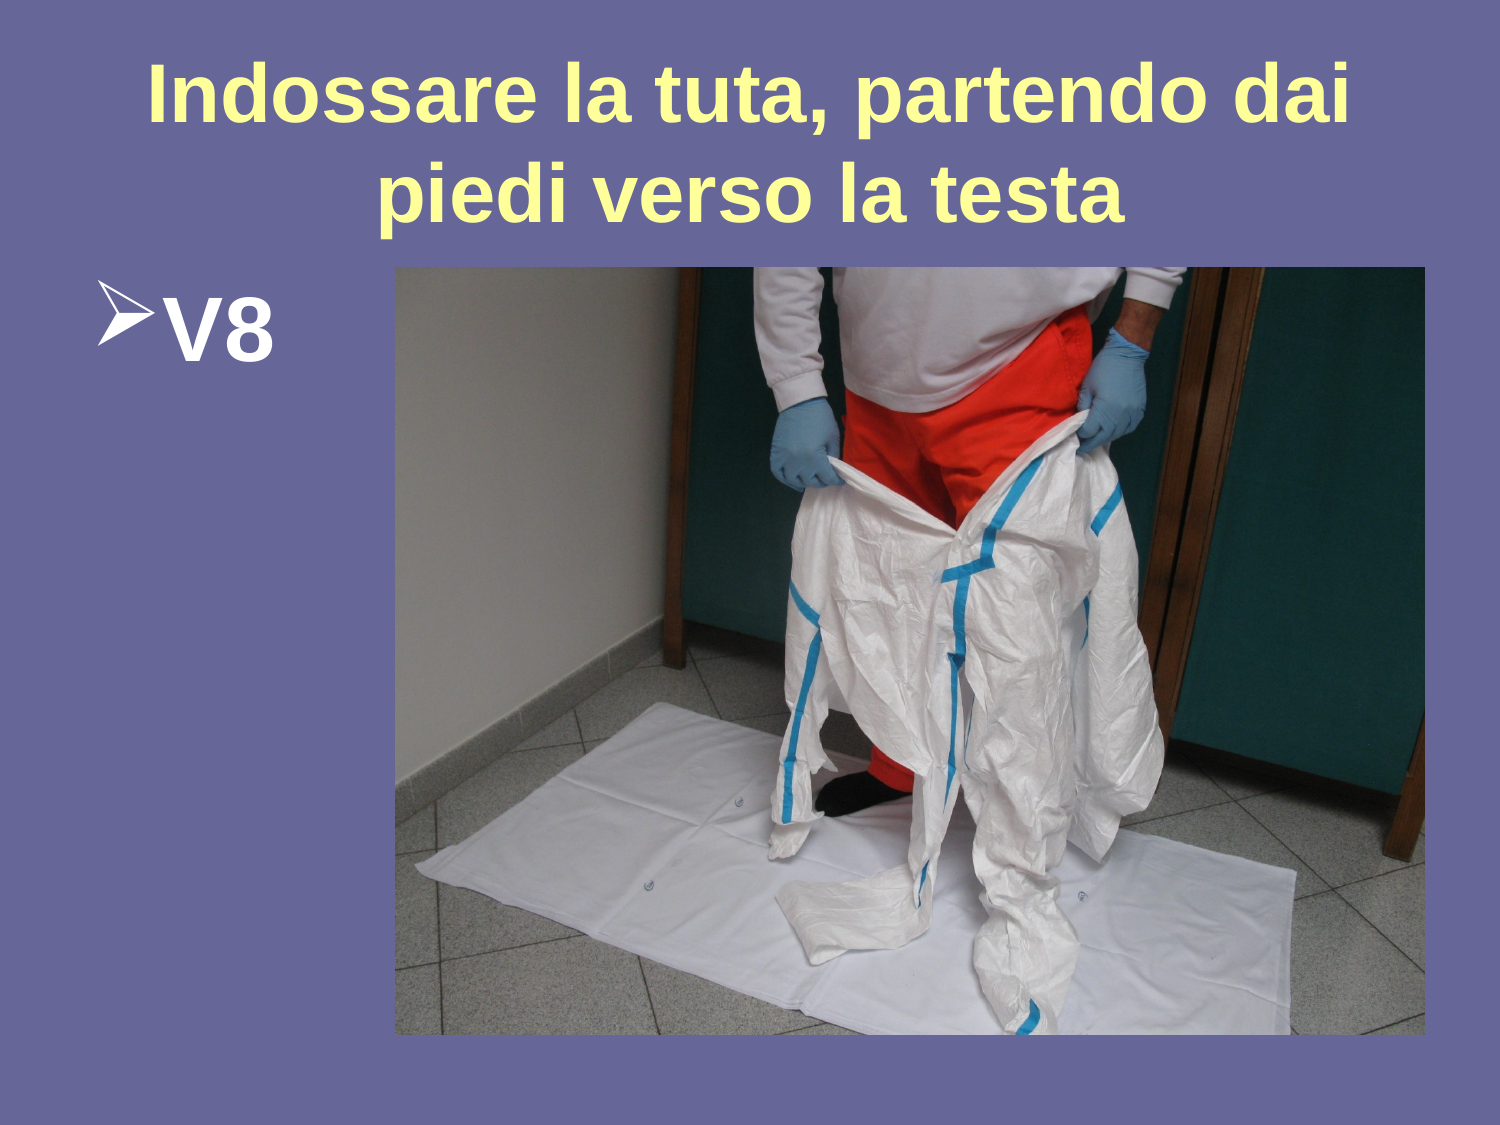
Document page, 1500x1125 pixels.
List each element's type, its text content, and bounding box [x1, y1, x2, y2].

title Indossare la tuta, partendo dai piedi verso la testa [74, 44, 1426, 233]
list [395, 266, 1426, 1036]
list V8 [74, 262, 337, 1006]
